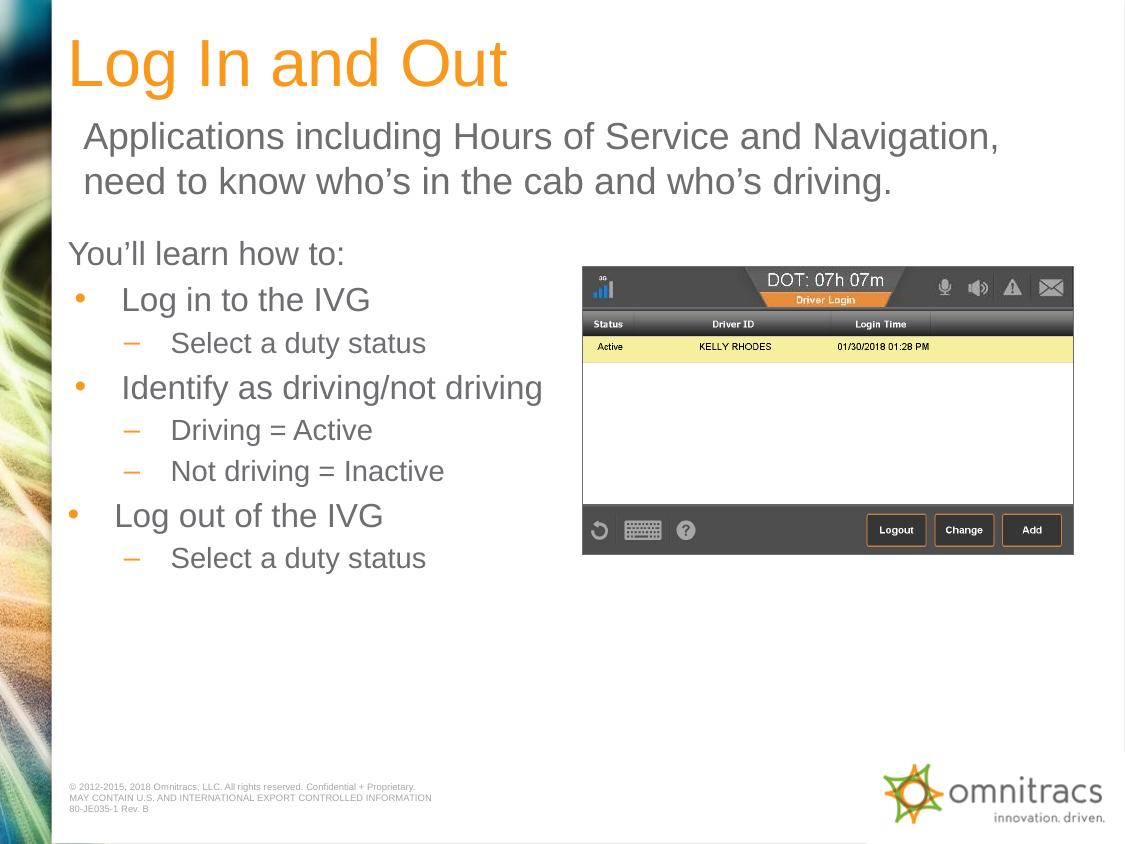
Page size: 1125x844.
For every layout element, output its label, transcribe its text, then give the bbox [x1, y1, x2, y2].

text_box Applications including Hours of Service and Navigation, need to know who’s in the cab and who’s driving. [68, 104, 1073, 255]
list You’ll learn how to: Log in to the IVG Select a duty status Identify as driving/not driving Driving = Active Not driving = Inactive Log out of the IVG Select a duty status [52, 224, 686, 655]
title Log In and Out [52, 0, 1125, 120]
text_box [582, 266, 1074, 555]
picture [867, 752, 1125, 844]
picture [0, 0, 51, 844]
